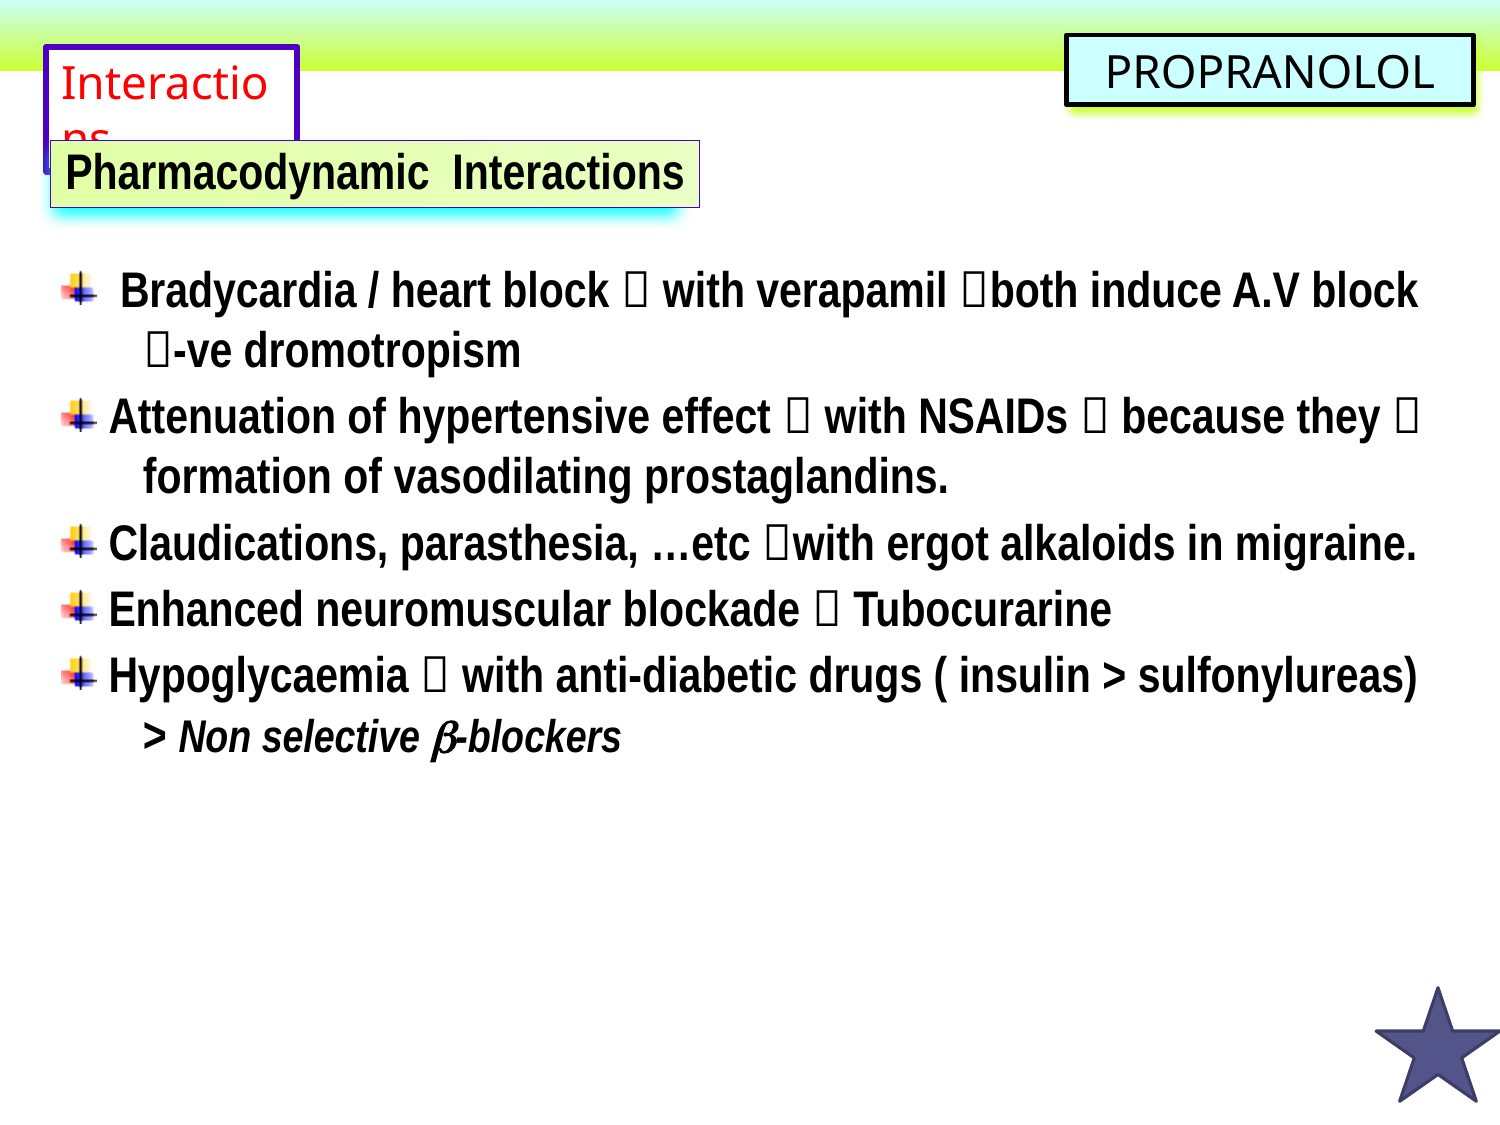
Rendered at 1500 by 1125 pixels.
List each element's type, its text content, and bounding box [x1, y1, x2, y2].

picture [61, 588, 97, 624]
picture [61, 522, 97, 558]
text_box Pharmacodynamic Interactions [50, 140, 700, 208]
text_box Interactions [46, 46, 298, 144]
picture [61, 654, 97, 690]
text_box PROPRANOLOL [1066, 35, 1474, 105]
picture [61, 396, 97, 432]
text_box [0, 0, 1500, 72]
picture [61, 269, 97, 305]
text_box [1374, 986, 1500, 1103]
text_box Bradycardia / heart block  with verapamil both induce A.V block -ve dromotropism Attenuation of hypertensive effect  with NSAIDs  because they  formation of vasodilating prostaglandins. Claudications, parasthesia, …etc with ergot alkaloids in migraine. Enhanced neuromuscular blockade  Tubocurarine Hypoglycaemia  with anti-diabetic drugs ( insulin > sulfonylureas) > Non selective -blockers [46, 249, 1500, 770]
